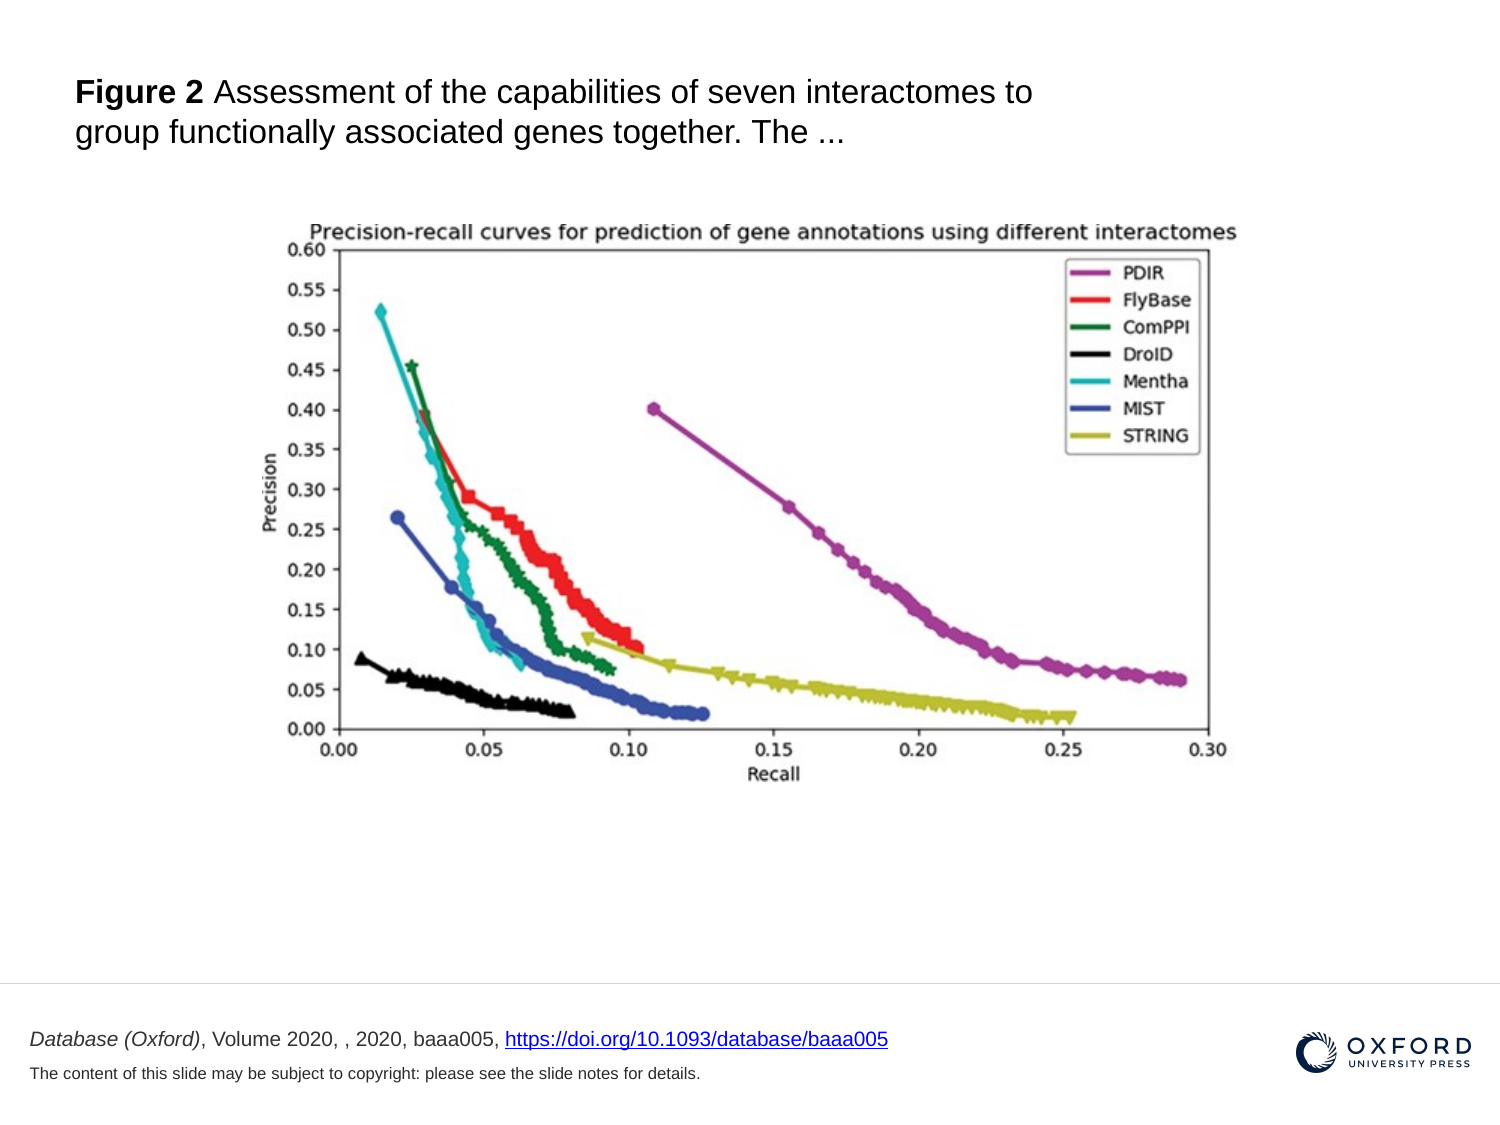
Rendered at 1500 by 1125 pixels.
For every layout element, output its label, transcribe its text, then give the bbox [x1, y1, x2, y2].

picture [262, 224, 1238, 782]
footer Database (Oxford), Volume 2020, , 2020, baaa005, https://doi.org/10.1093/database/baaa005 The content of this slide may be subject to copyright: please see the slide notes for details. [0, 983, 1260, 1125]
title Figure 2 Assessment of the capabilities of seven interactomes to group functionally associated genes together. The ... [75, 69, 1078, 171]
picture [1296, 1032, 1471, 1073]
